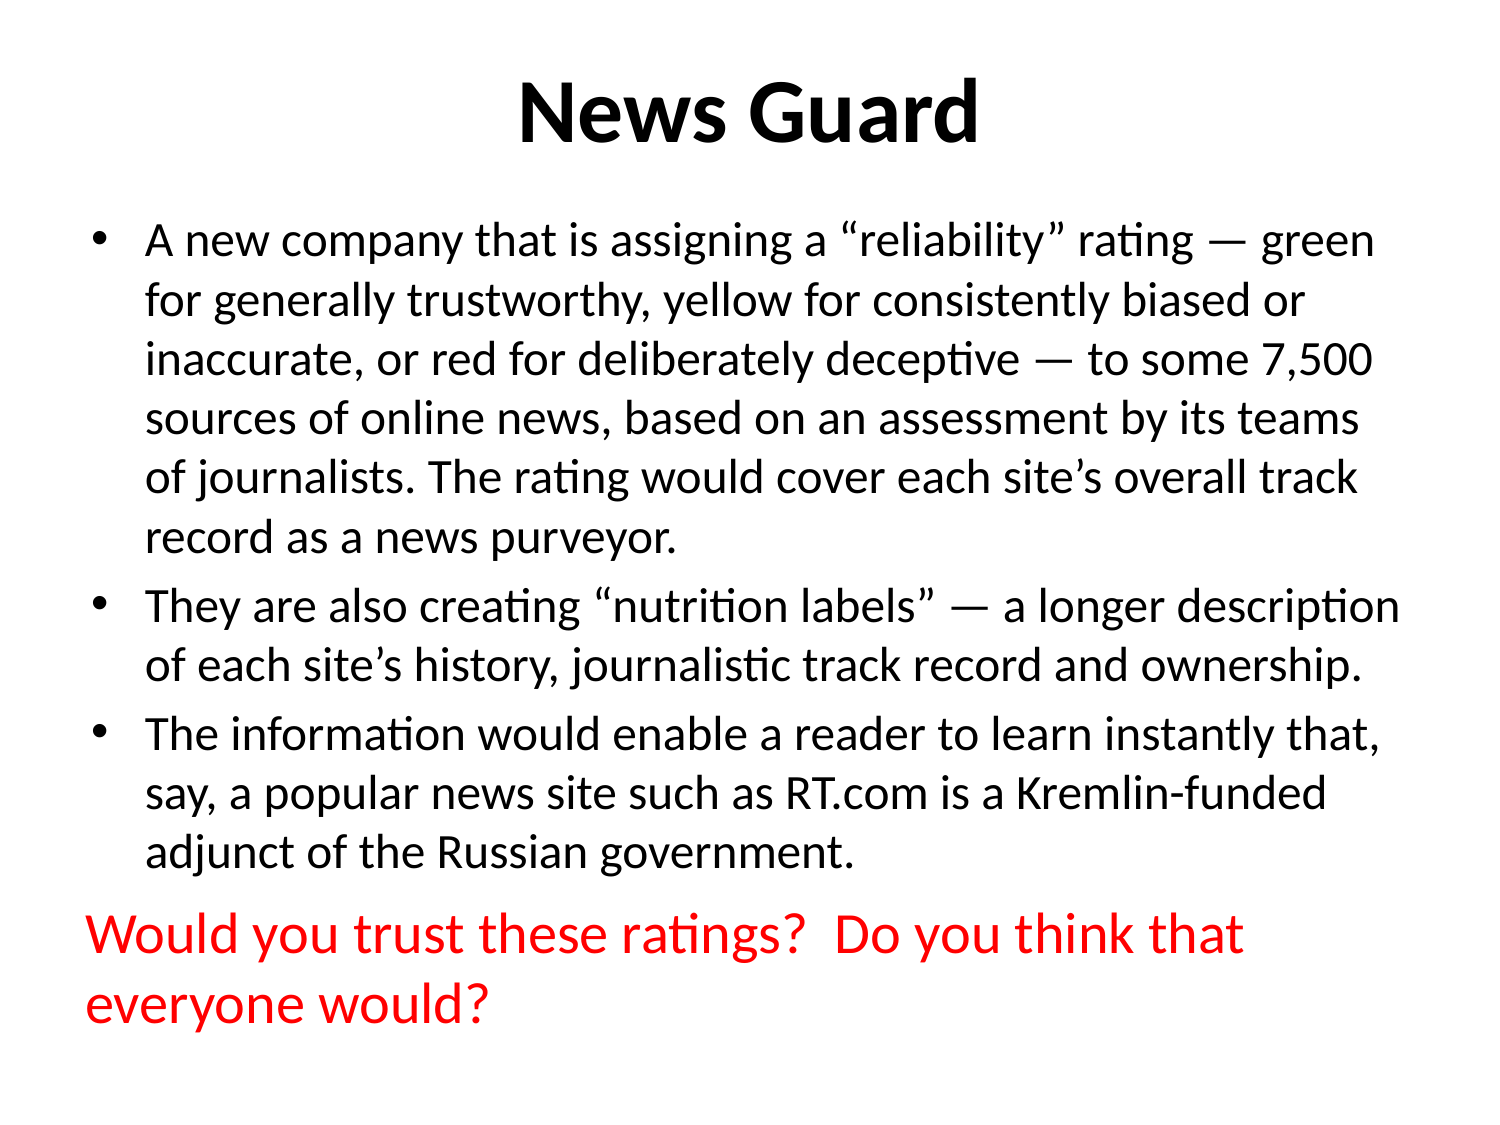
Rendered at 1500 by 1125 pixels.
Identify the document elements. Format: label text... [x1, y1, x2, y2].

title News Guard [75, 12, 1425, 200]
list A new company that is assigning a “reliability” rating — green for generally trustworthy, yellow for consistently biased or inaccurate, or red for deliberately deceptive — to some 7,500 sources of online news, based on an assessment by its teams of journalists. The rating would cover each site’s overall track record as a news purveyor. They are also creating “nutrition labels” — a longer description of each site’s history, journalistic track record and ownership. The information would enable a reader to learn instantly that, say, a popular news site such as RT.com is a Kremlin-funded adjunct of the Russian government. [76, 200, 1427, 943]
text_box Would you trust these ratings? Do you think that everyone would? [70, 887, 1371, 1043]
